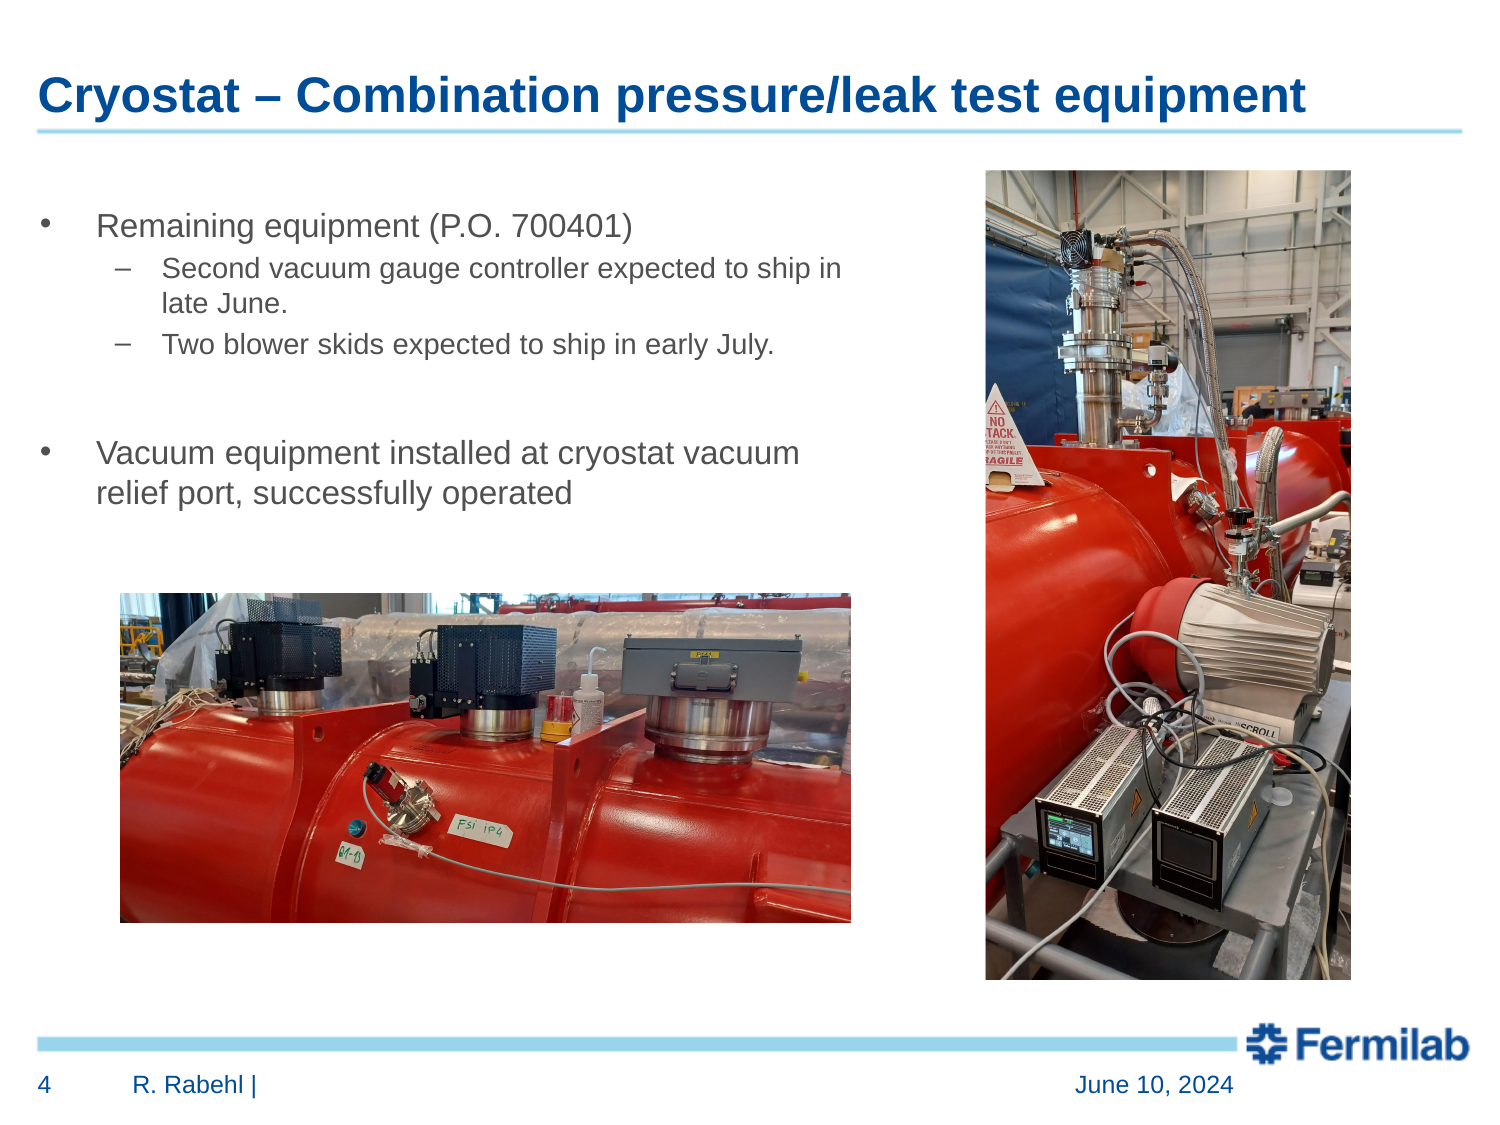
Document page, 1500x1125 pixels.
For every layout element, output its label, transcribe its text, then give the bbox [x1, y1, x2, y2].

picture [0, 0, 1500, 1125]
footer R. Rabehl | [132, 1068, 1014, 1109]
slide_number 4 [37, 1068, 111, 1109]
title Cryostat – Combination pressure/leak test equipment [37, 17, 1463, 123]
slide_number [1014, 1068, 1235, 1109]
list Remaining equipment (P.O. 700401) Second vacuum gauge controller expected to ship in late June. Two blower skids expected to ship in early July. Vacuum equipment installed at cryostat vacuum relief port, successfully operated [39, 102, 851, 706]
